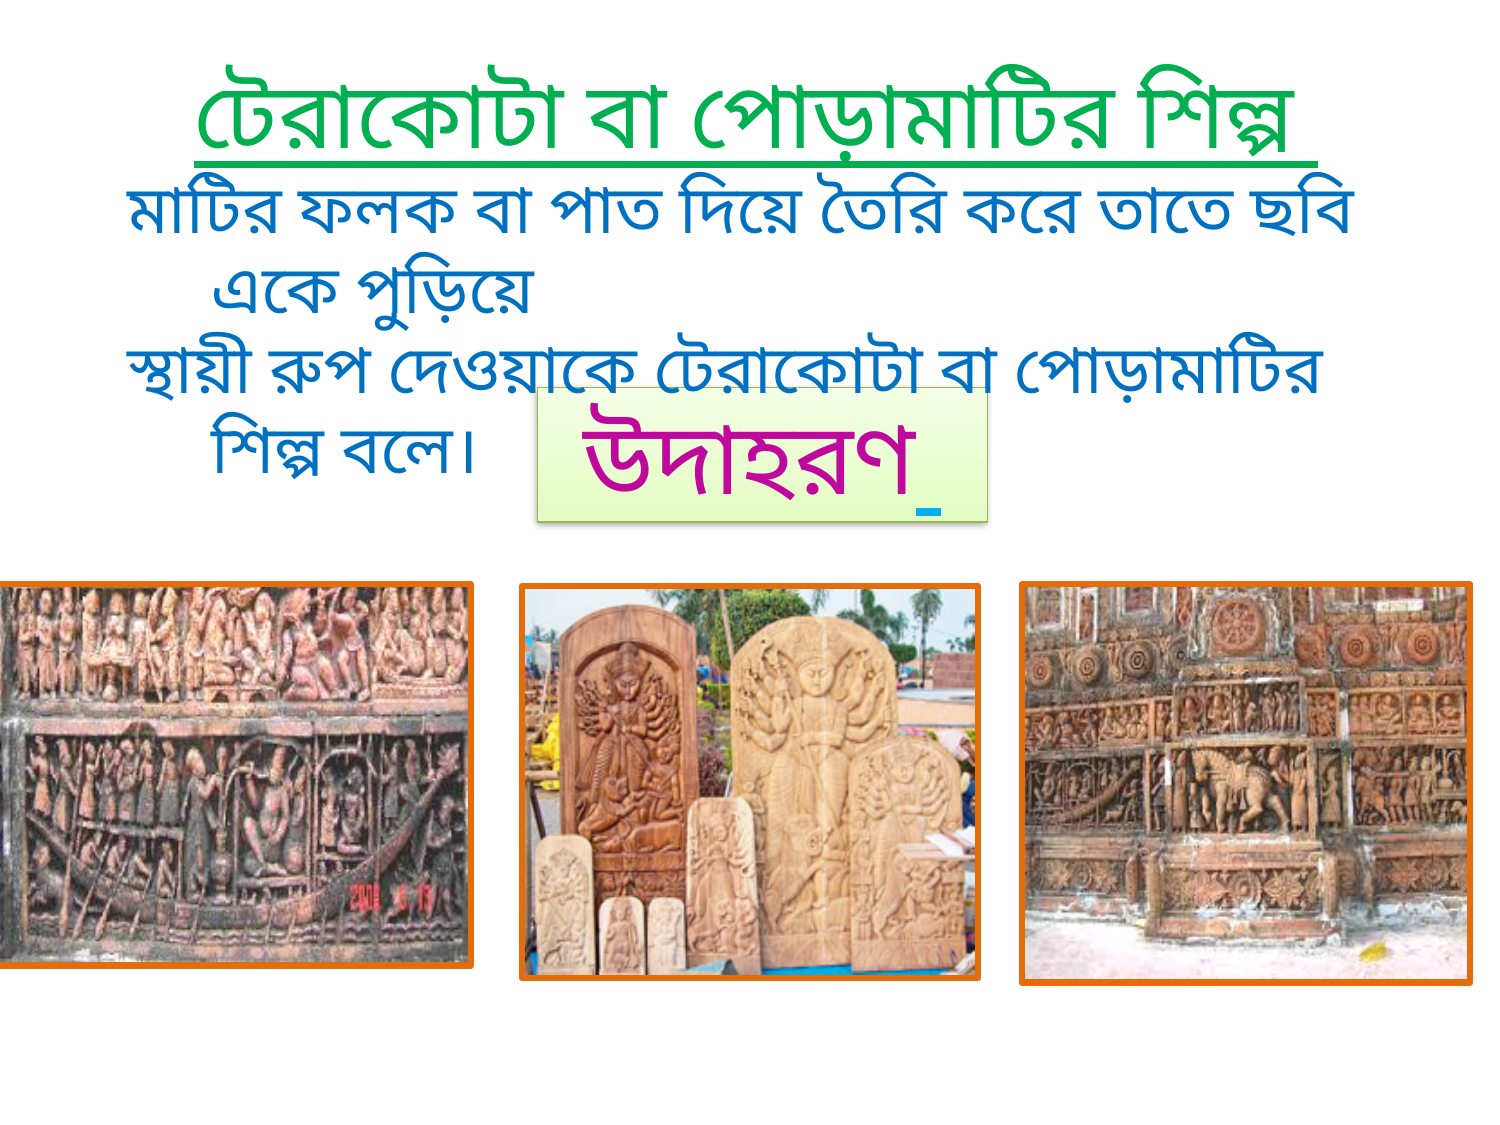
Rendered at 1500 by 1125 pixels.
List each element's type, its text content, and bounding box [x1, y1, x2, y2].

picture [0, 587, 468, 963]
picture [524, 588, 976, 976]
text_box উদাহরণ [537, 495, 988, 523]
text_box টেরাকোটা বা পোড়ামাটির শিল্প মাটির ফলক বা পাত দিয়ে তৈরি করে তাতে ছবি একে পুড়িয়ে স্থায়ী রুপ দেওয়াকে টেরাকোটা বা পোড়ামাটির শিল্প বলে। [112, 49, 1400, 495]
picture [1024, 587, 1468, 980]
